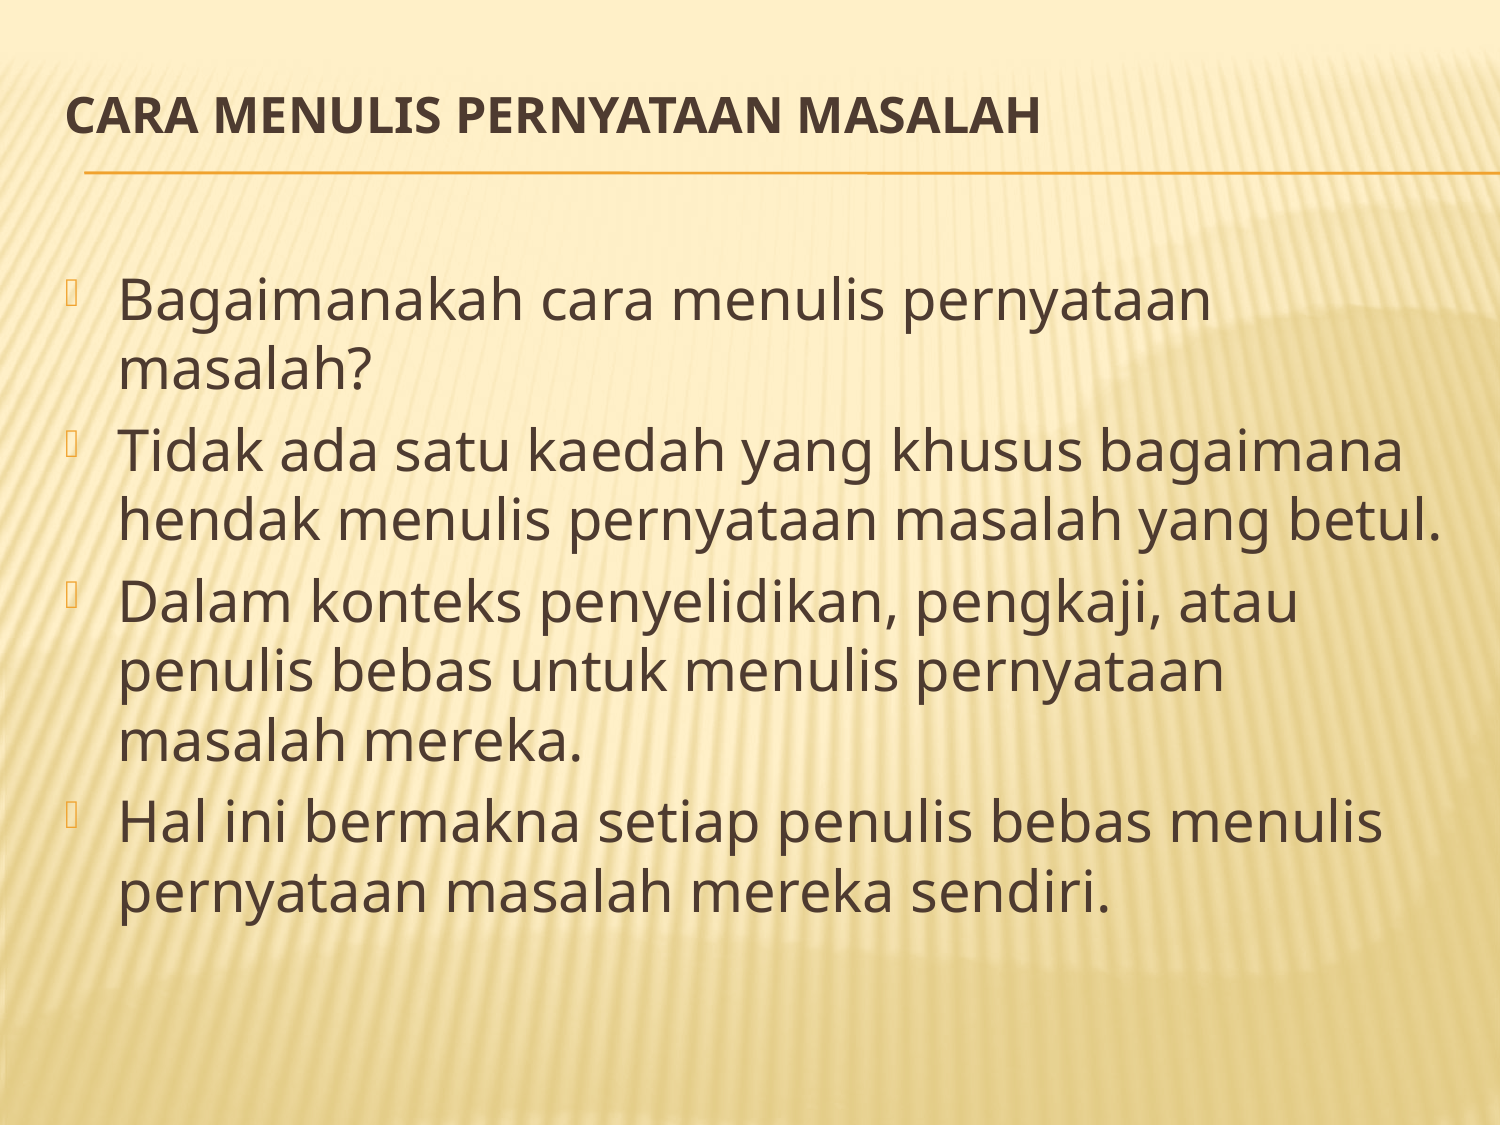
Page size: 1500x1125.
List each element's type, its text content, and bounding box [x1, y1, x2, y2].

title Cara Menulis Pernyataan Masalah [50, 75, 1475, 213]
list Bagaimanakah cara menulis pernyataan masalah? Tidak ada satu kaedah yang khusus bagaimana hendak menulis pernyataan masalah yang betul. Dalam konteks penyelidikan, pengkaji, atau penulis bebas untuk menulis pernyataan masalah mereka. Hal ini bermakna setiap penulis bebas menulis pernyataan masalah mereka sendiri. [50, 254, 1475, 998]
